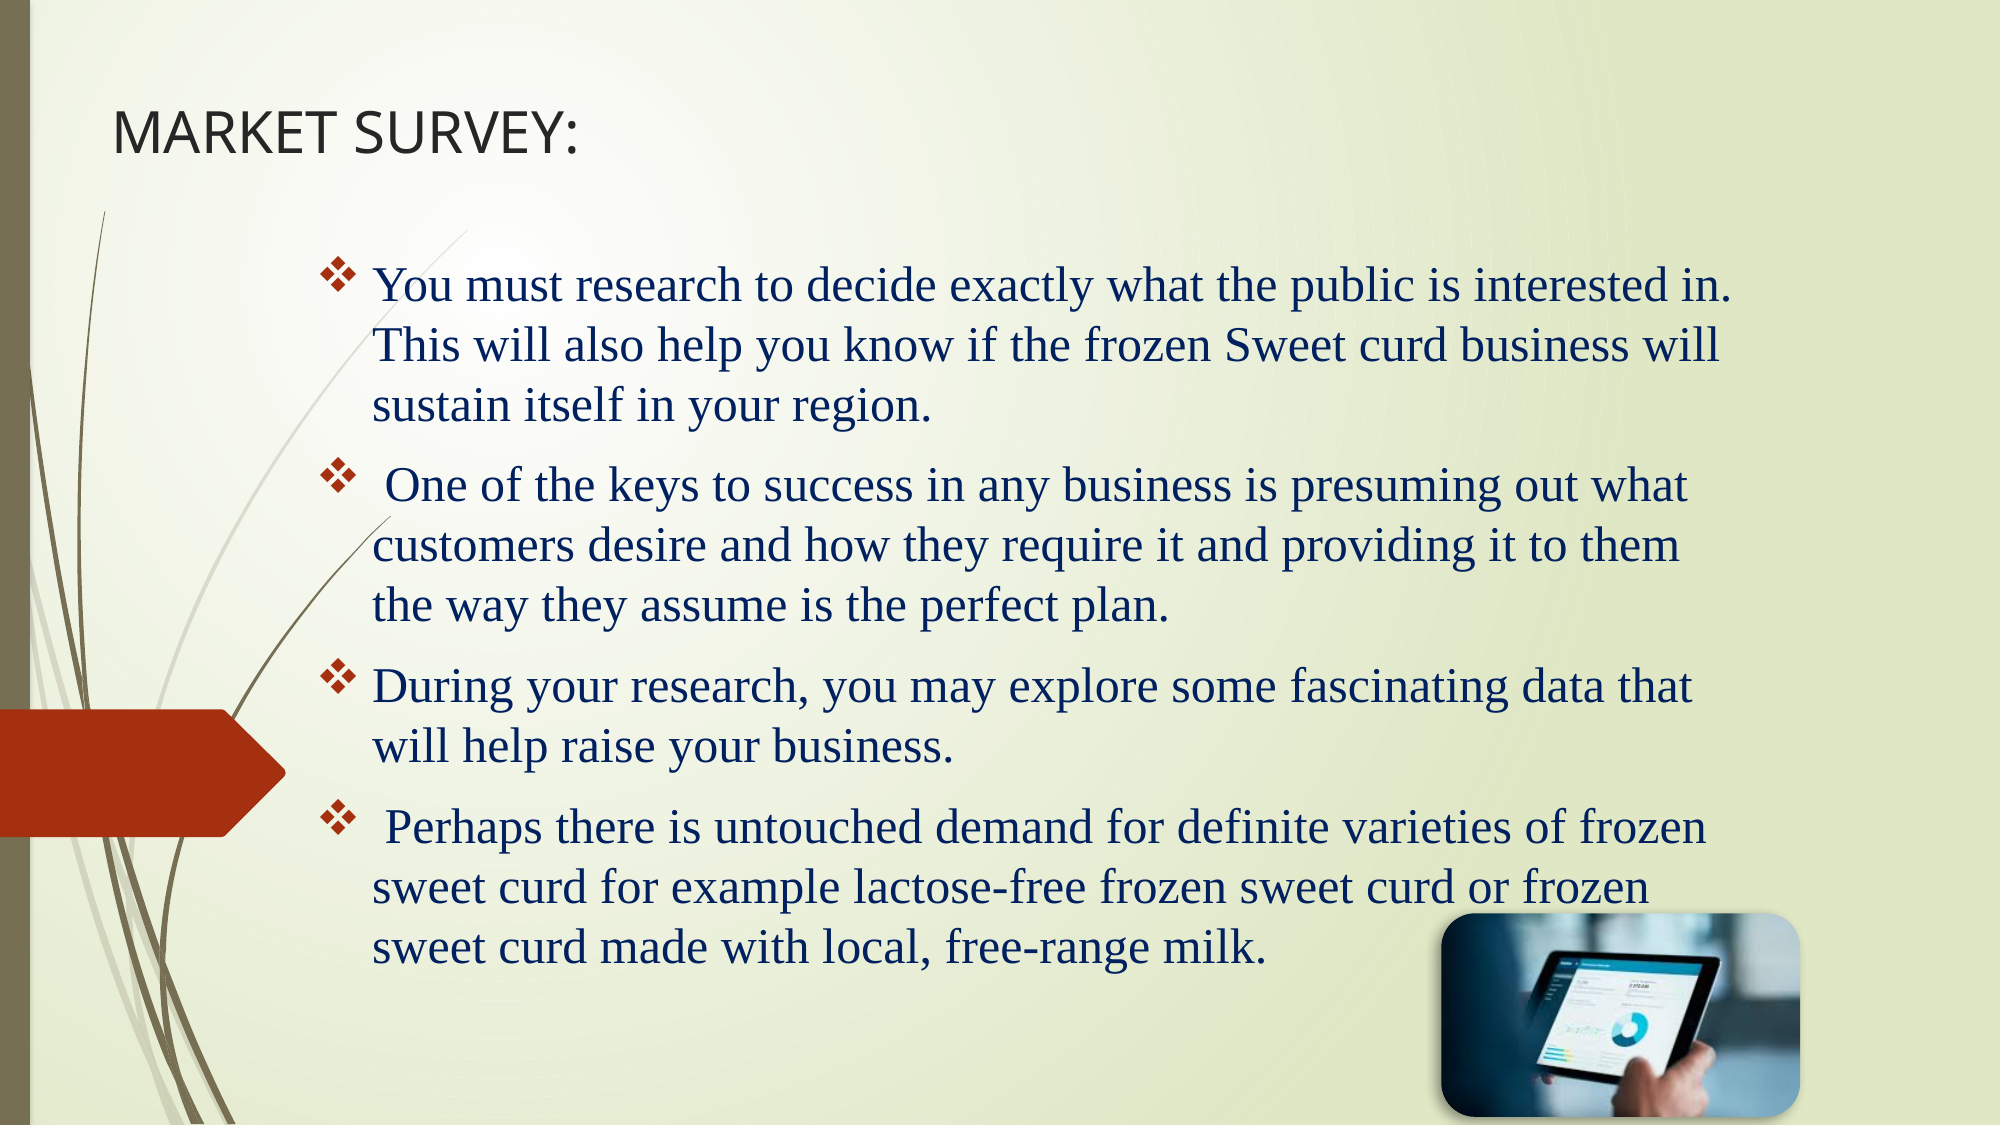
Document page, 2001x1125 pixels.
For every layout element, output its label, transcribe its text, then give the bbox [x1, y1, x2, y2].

picture [1441, 913, 1500, 1118]
title MARKET SURVEY: [96, 55, 906, 173]
picture [1487, 913, 1801, 1118]
subtitle You must research to decide exactly what the public is interested in. This will also help you know if the frozen Sweet curd business will sustain itself in your region. One of the keys to success in any business is presuming out what customers desire and how they require it and providing it to them the way they assume is the perfect plan. During your research, you may explore some fascinating data that will help raise your business. Perhaps there is untouched demand for definite varieties of frozen sweet curd for example lactose-free frozen sweet curd or frozen sweet curd made with local, free-range milk. [300, 243, 1764, 919]
